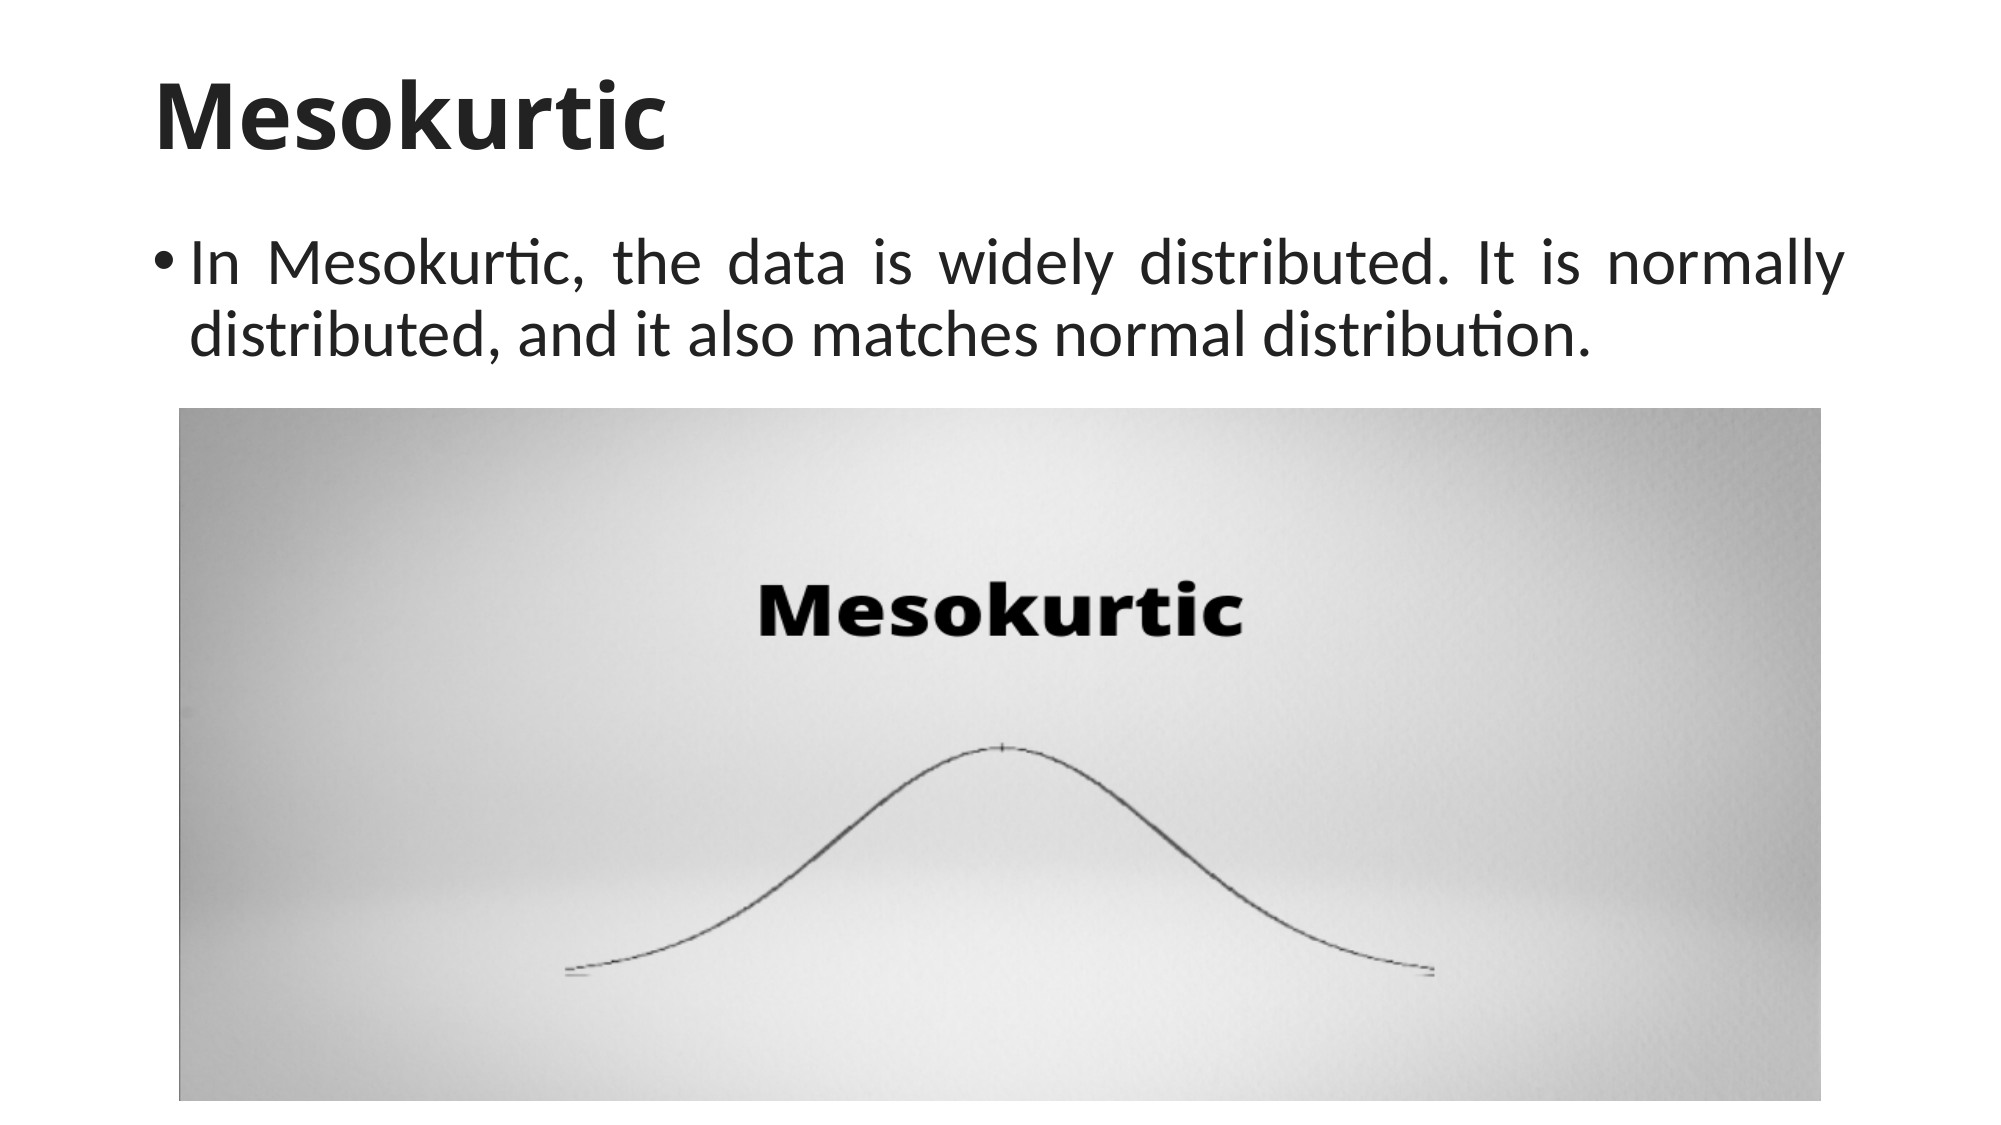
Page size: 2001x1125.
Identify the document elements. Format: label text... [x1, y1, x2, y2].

list In Mesokurtic, the data is widely distributed. It is normally distributed, and it also matches normal distribution. [137, 219, 1863, 1014]
title Mesokurtic [137, 59, 1863, 181]
picture [179, 408, 1821, 1101]
